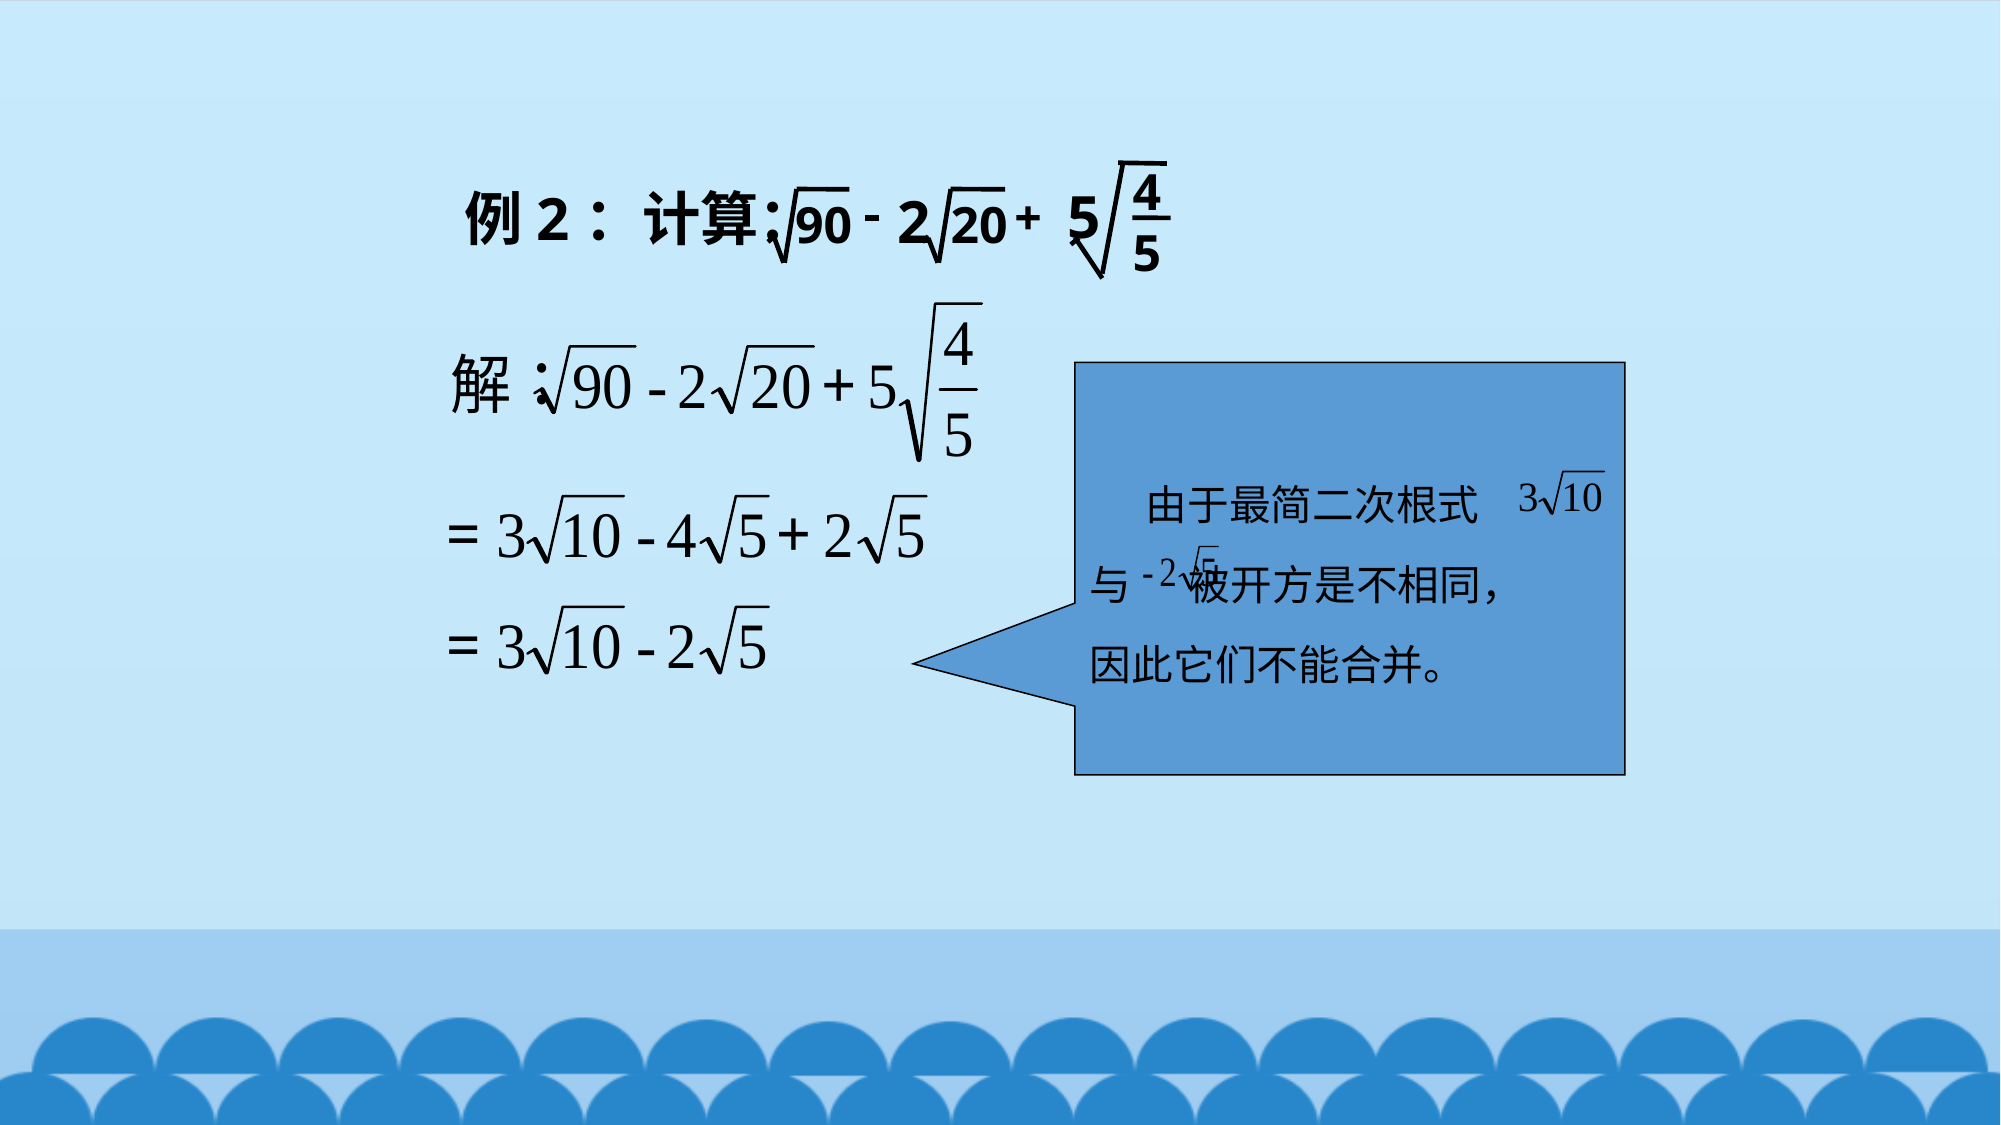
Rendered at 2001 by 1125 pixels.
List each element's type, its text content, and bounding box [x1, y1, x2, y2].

text_box - [864, 185, 880, 241]
text_box 2 [896, 185, 931, 256]
text_box 20 [950, 193, 1008, 254]
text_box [1137, 537, 1225, 600]
text_box 5 [1067, 180, 1123, 251]
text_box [1512, 462, 1613, 525]
text_box 5 [1132, 221, 1162, 282]
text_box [442, 287, 993, 688]
text_box 由于最简二次根式 与 被开方是不相同， 因此它们不能合并。 [993, 362, 1625, 775]
text_box + [1014, 185, 1042, 241]
text_box 例2：计算： [449, 174, 842, 260]
text_box 4 [1132, 160, 1162, 221]
text_box 90 [794, 193, 852, 254]
picture [0, 0, 2001, 1125]
